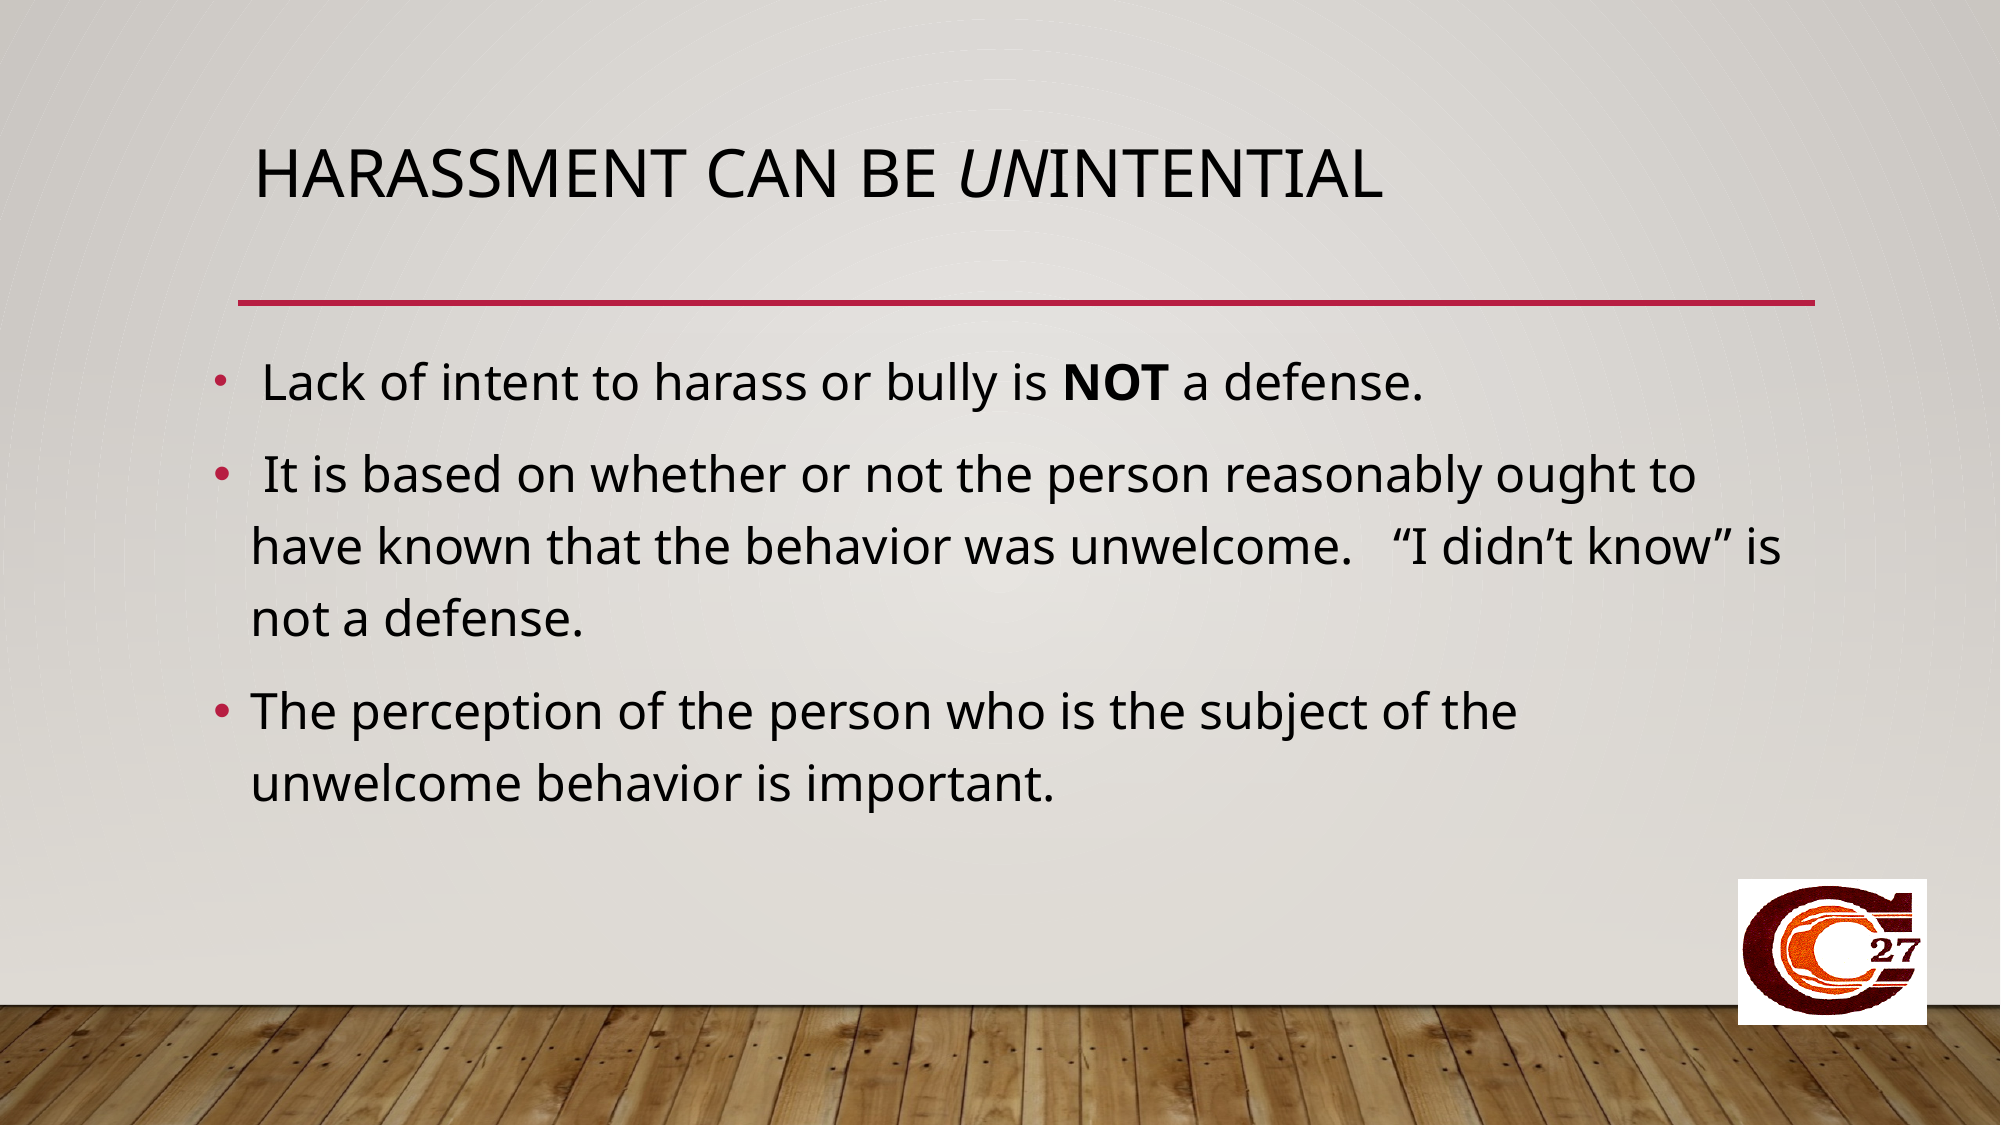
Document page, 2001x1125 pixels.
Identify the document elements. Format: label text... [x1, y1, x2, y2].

picture [0, 879, 2000, 1125]
list Lack of intent to harass or bully is NOT a defense. It is based on whether or not the person reasonably ought to have known that the behavior was unwelcome. “I didn’t know” is not a defense. The perception of the person who is the subject of the unwelcome behavior is important. [198, 330, 1814, 952]
title Harassment can be Unintential [238, 131, 1814, 305]
